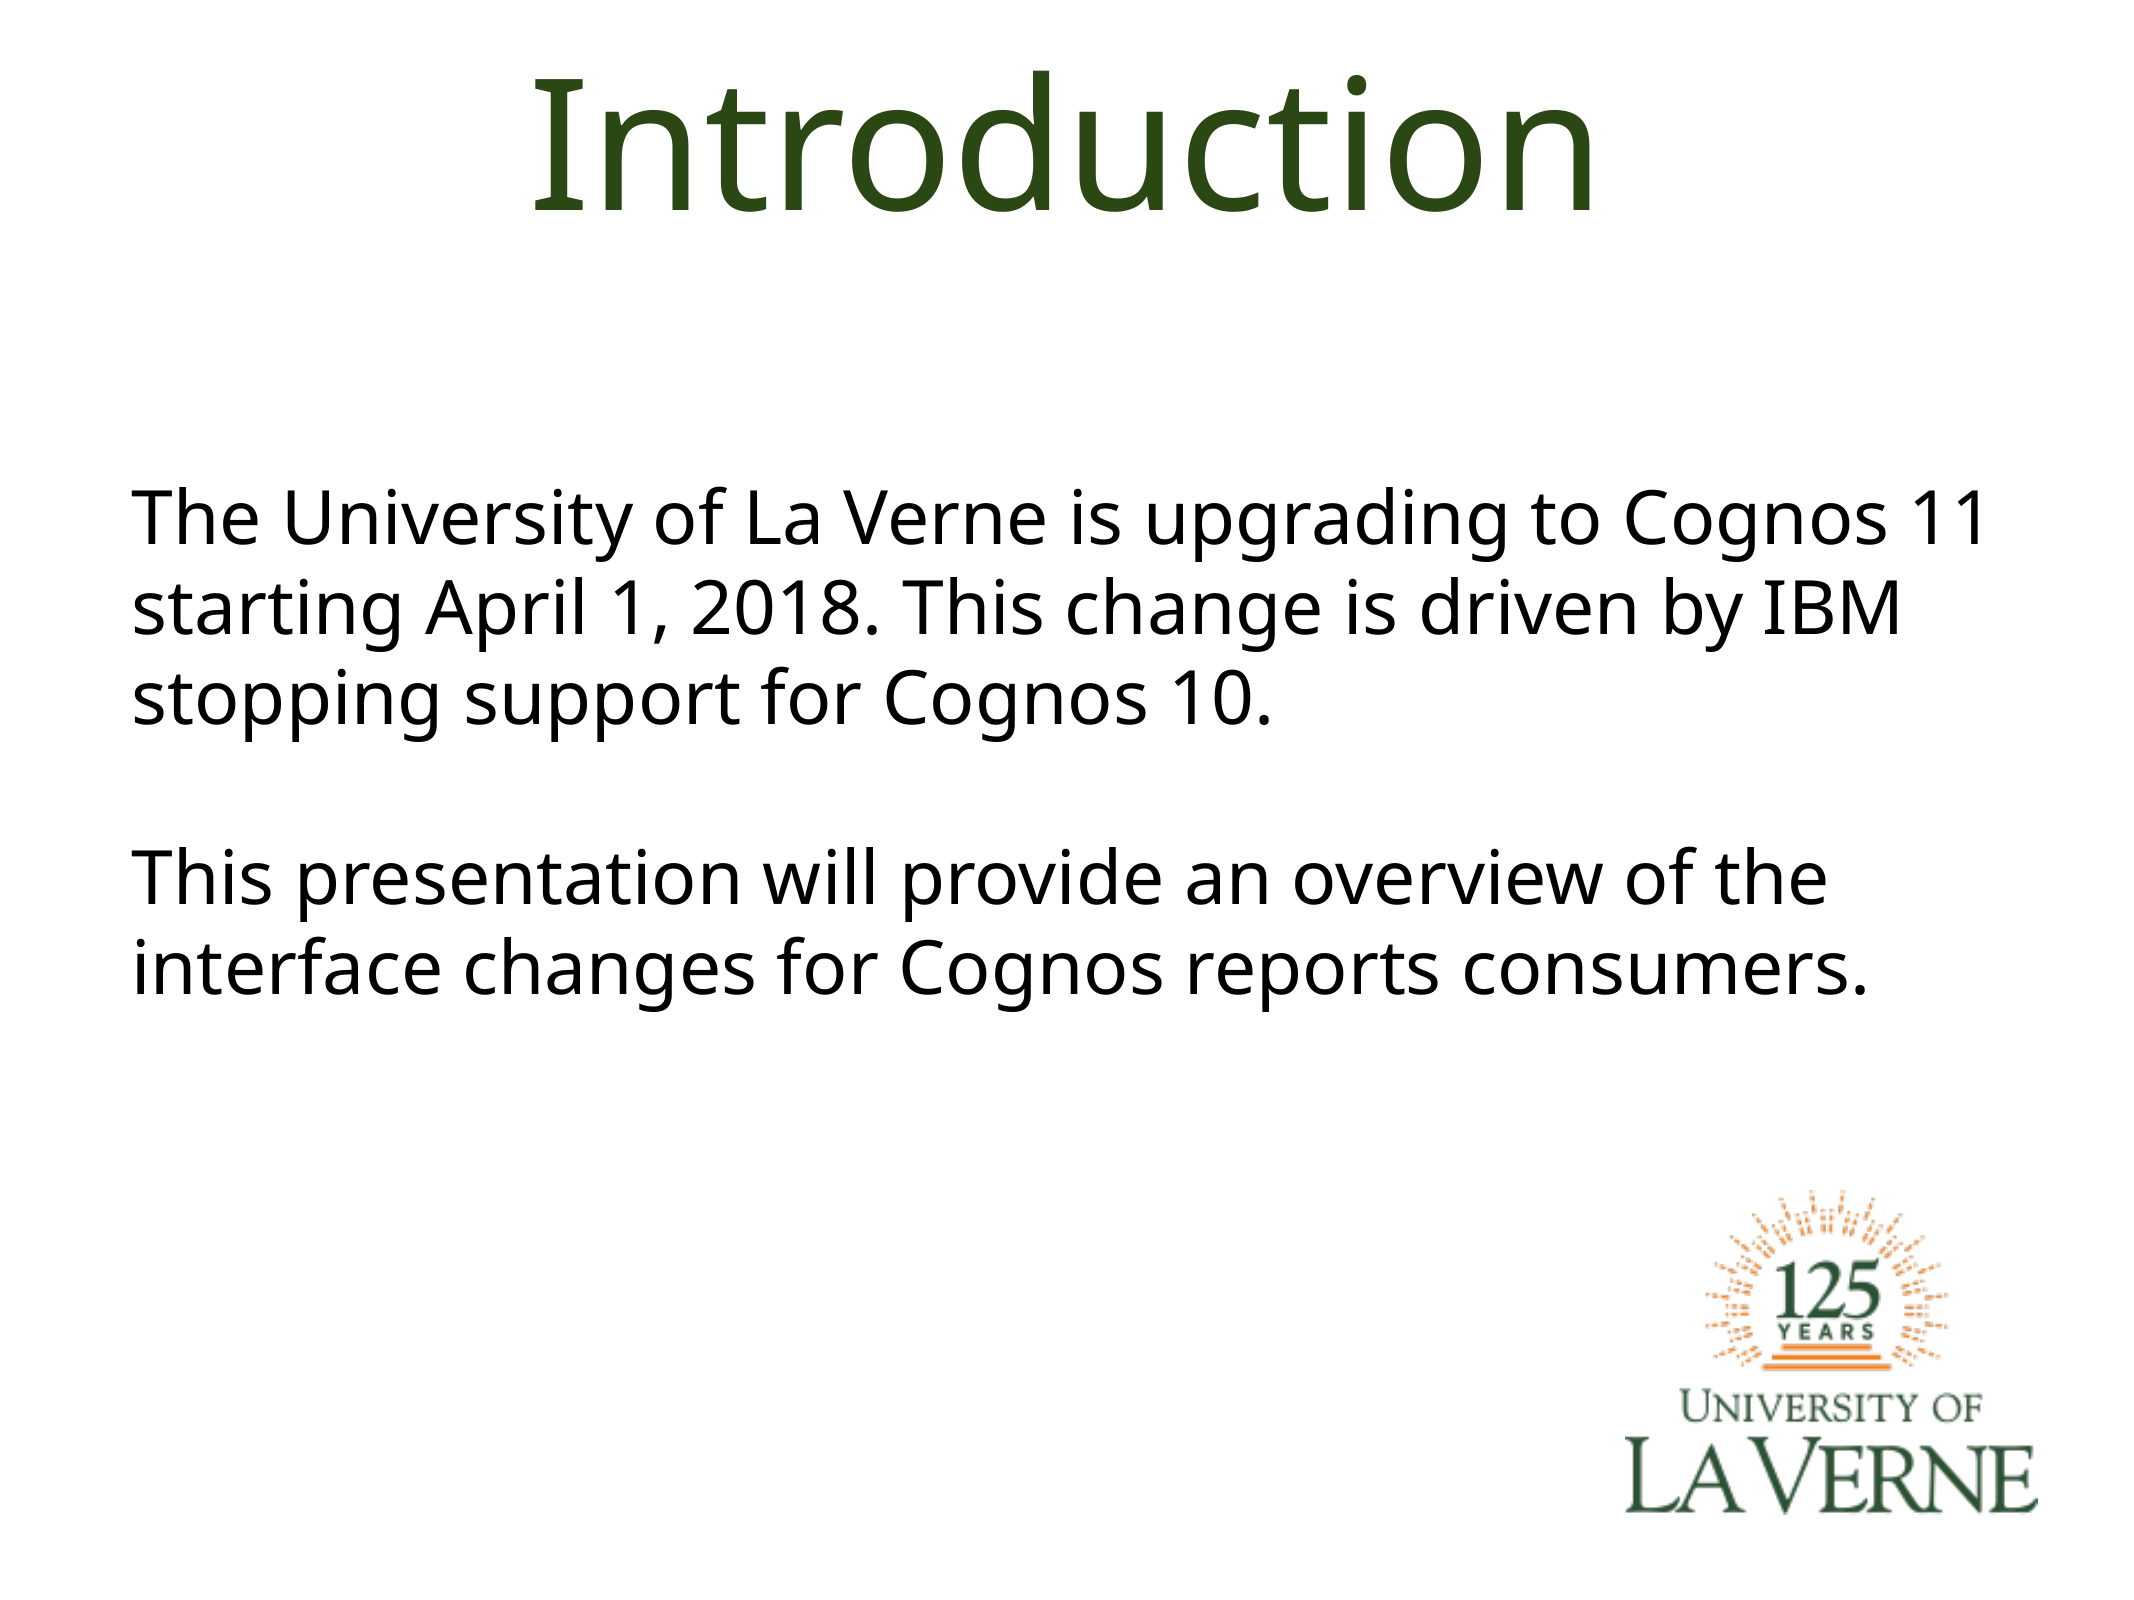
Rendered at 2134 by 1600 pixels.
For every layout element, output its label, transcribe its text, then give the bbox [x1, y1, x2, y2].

title Introduction [208, 0, 1925, 275]
picture [1624, 1190, 2038, 1515]
text_box The University of La Verne is upgrading to Cognos 11 starting April 1, 2018. This change is driven by IBM stopping support for Cognos 10. This presentation will provide an overview of the interface changes for Cognos reports consumers. [116, 462, 2038, 1018]
